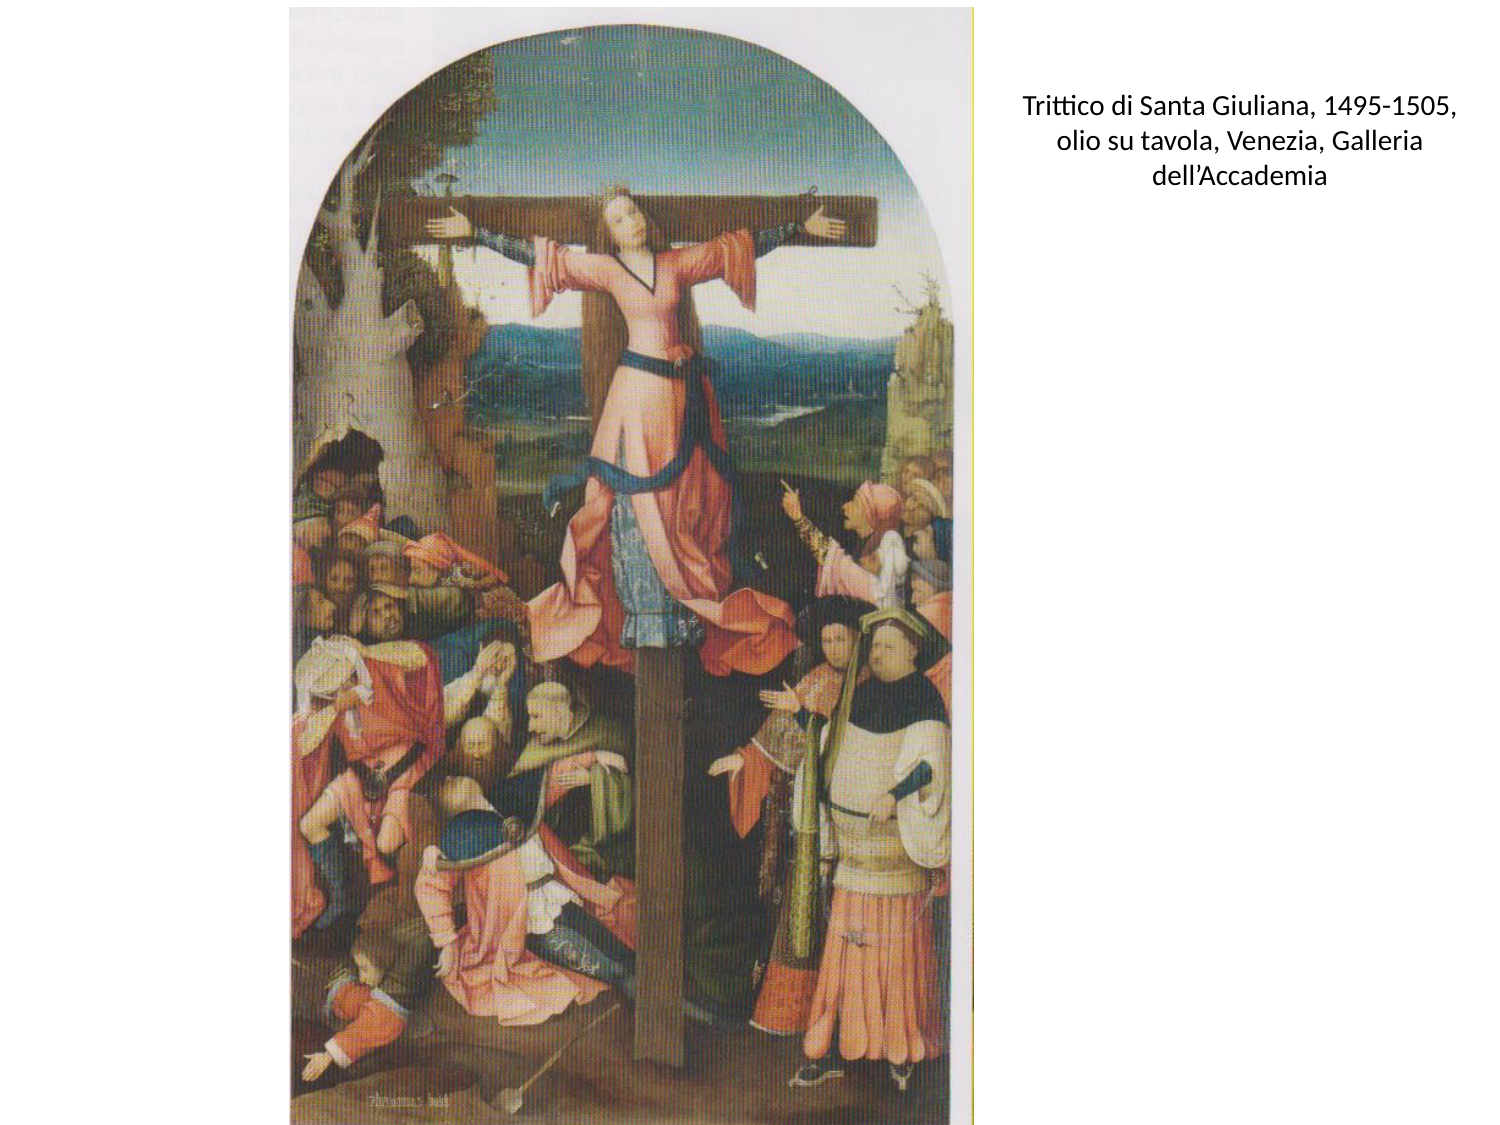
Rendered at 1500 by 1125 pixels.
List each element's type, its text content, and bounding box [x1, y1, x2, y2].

title Trittico di Santa Giuliana, 1495-1505, olio su tavola, Venezia, Galleria dell’Accademia [998, 45, 1483, 233]
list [288, 7, 975, 1125]
